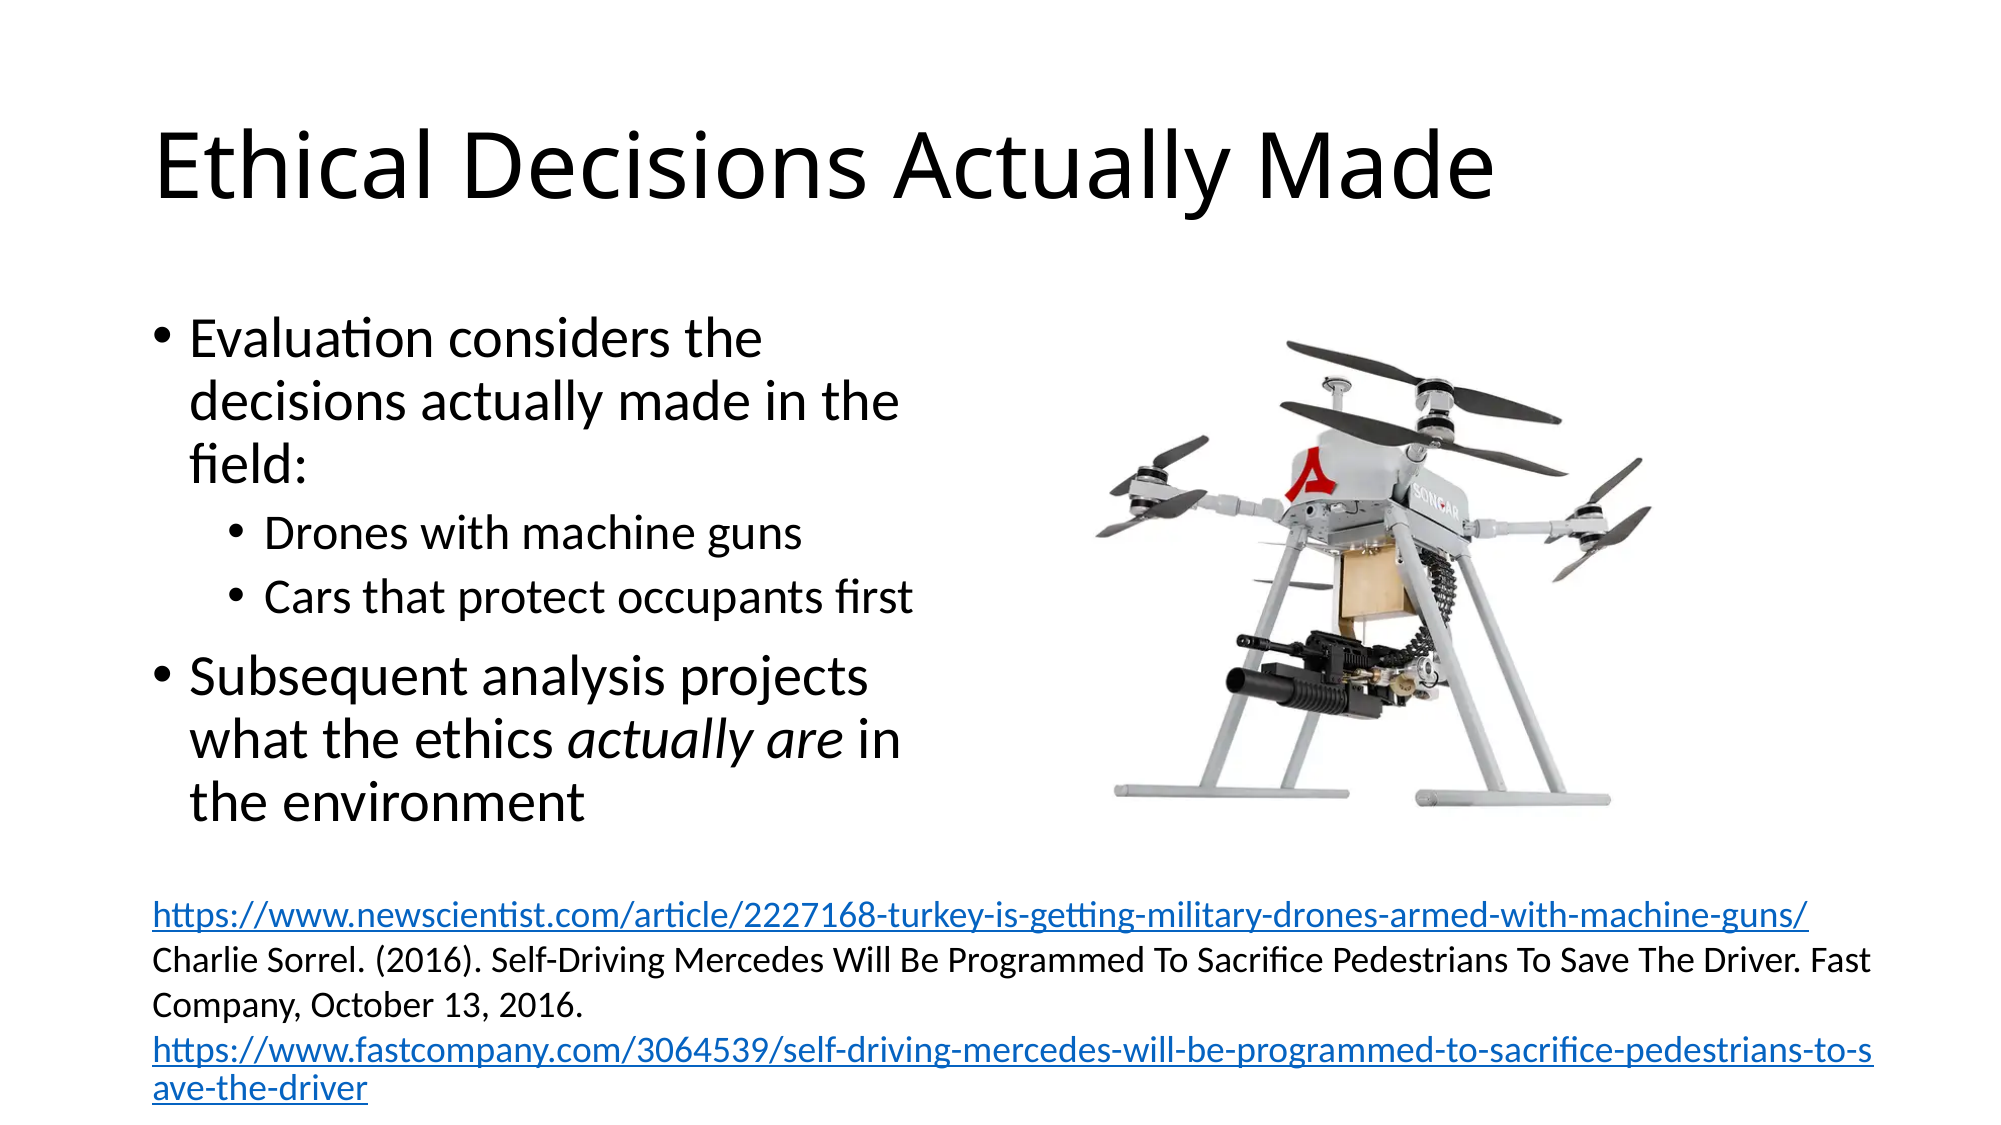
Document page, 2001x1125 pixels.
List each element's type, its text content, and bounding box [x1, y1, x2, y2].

title Ethical Decisions Actually Made [137, 59, 1863, 278]
picture [999, 299, 1786, 824]
text_box https://www.newscientist.com/article/2227168-turkey-is-getting-military-drones-armed-with-machine-guns/ Charlie Sorrel. (2016). Self-Driving Mercedes Will Be Programmed To Sacrifice Pedestrians To Save The Driver. Fast Company, October 13, 2016. https://www.fastcompany.com/3064539/self-driving-mercedes-will-be-programmed-to-sacrifice-pedestrians-to-save-the-driver [137, 882, 1895, 1125]
list Evaluation considers the decisions actually made in the field: Drones with machine guns Cars that protect occupants first Subsequent analysis projects what the ethics actually are in the environment [137, 299, 969, 882]
